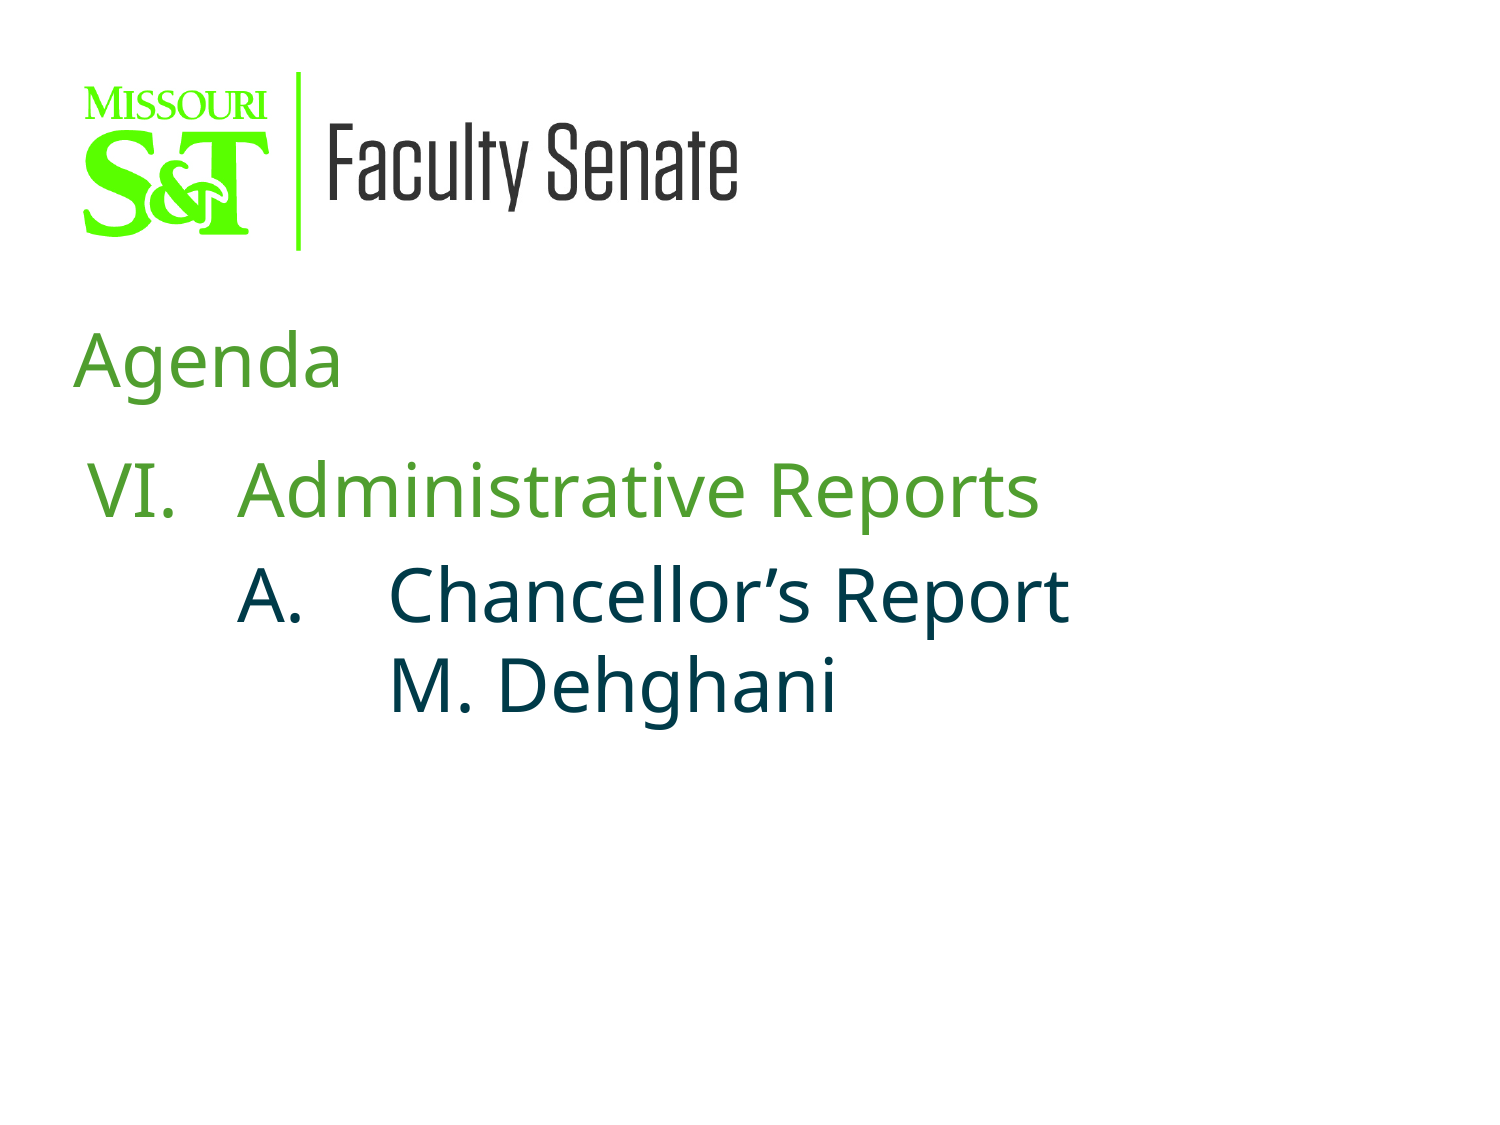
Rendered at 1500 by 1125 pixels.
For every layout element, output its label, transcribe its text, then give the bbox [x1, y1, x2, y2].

picture [83, 72, 737, 251]
list Agenda [58, 315, 1402, 393]
list VI. Administrative Reports A. Chancellor’s Report M. Dehghani [73, 435, 1470, 1083]
